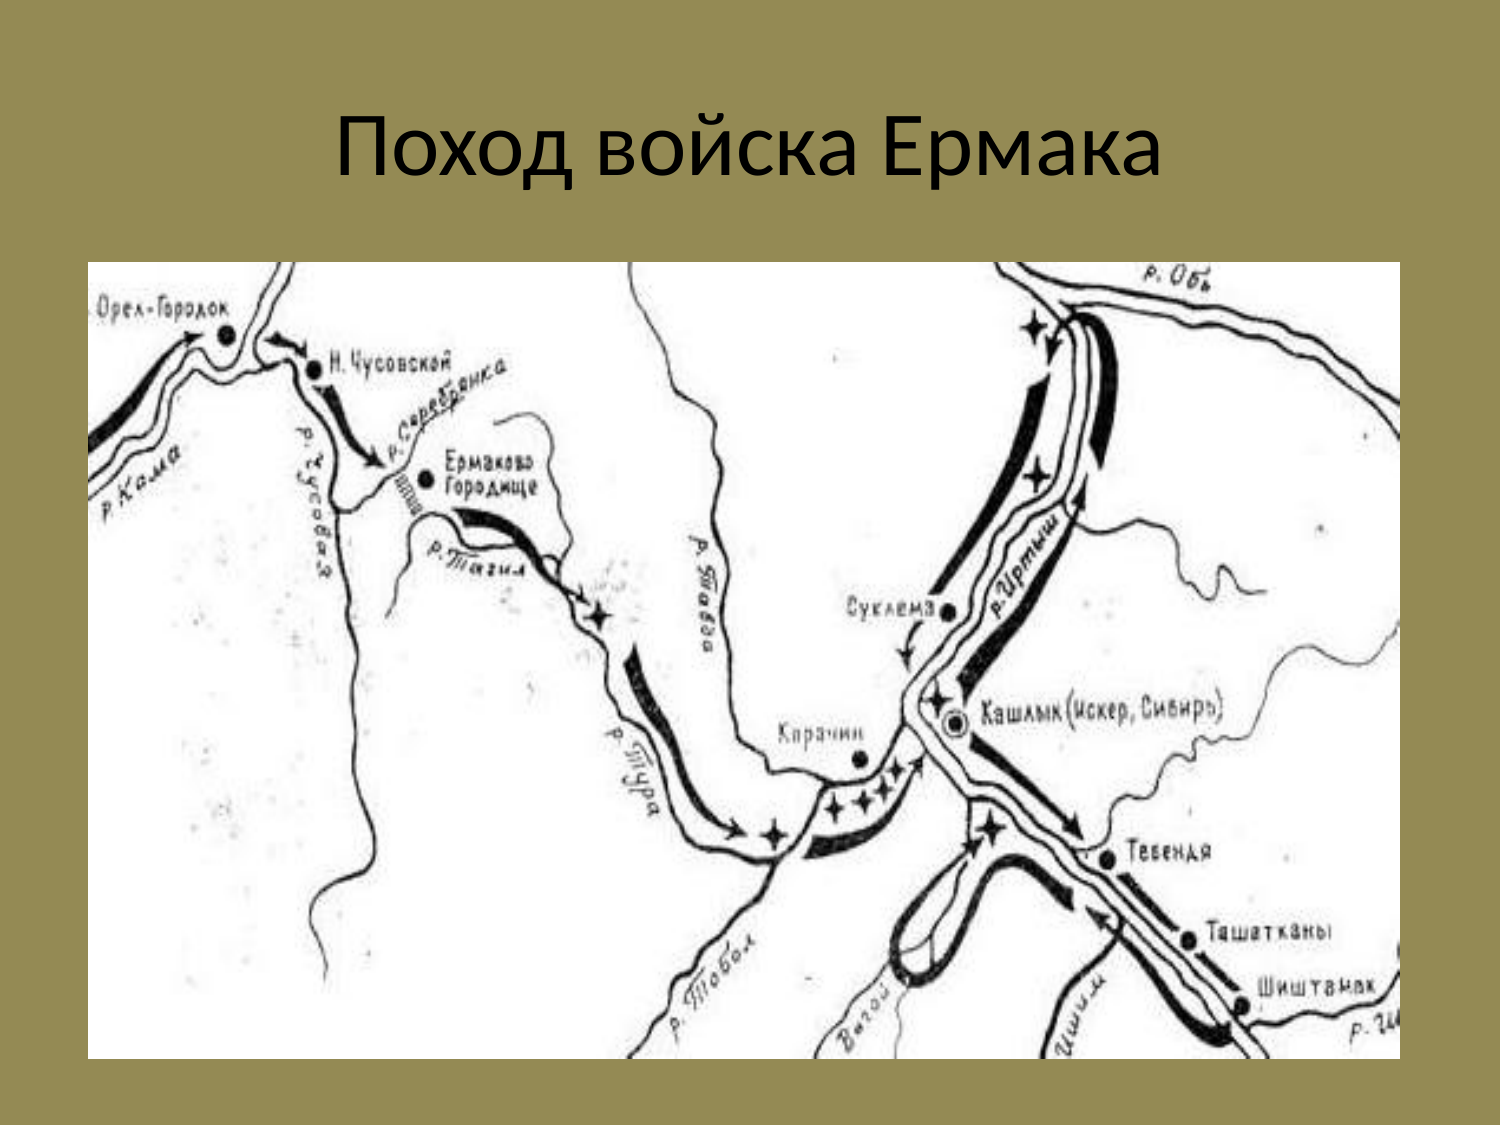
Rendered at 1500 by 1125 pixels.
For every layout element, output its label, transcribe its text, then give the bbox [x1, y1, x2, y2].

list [88, 262, 1400, 1059]
title Поход войска Ермака [75, 45, 1425, 233]
